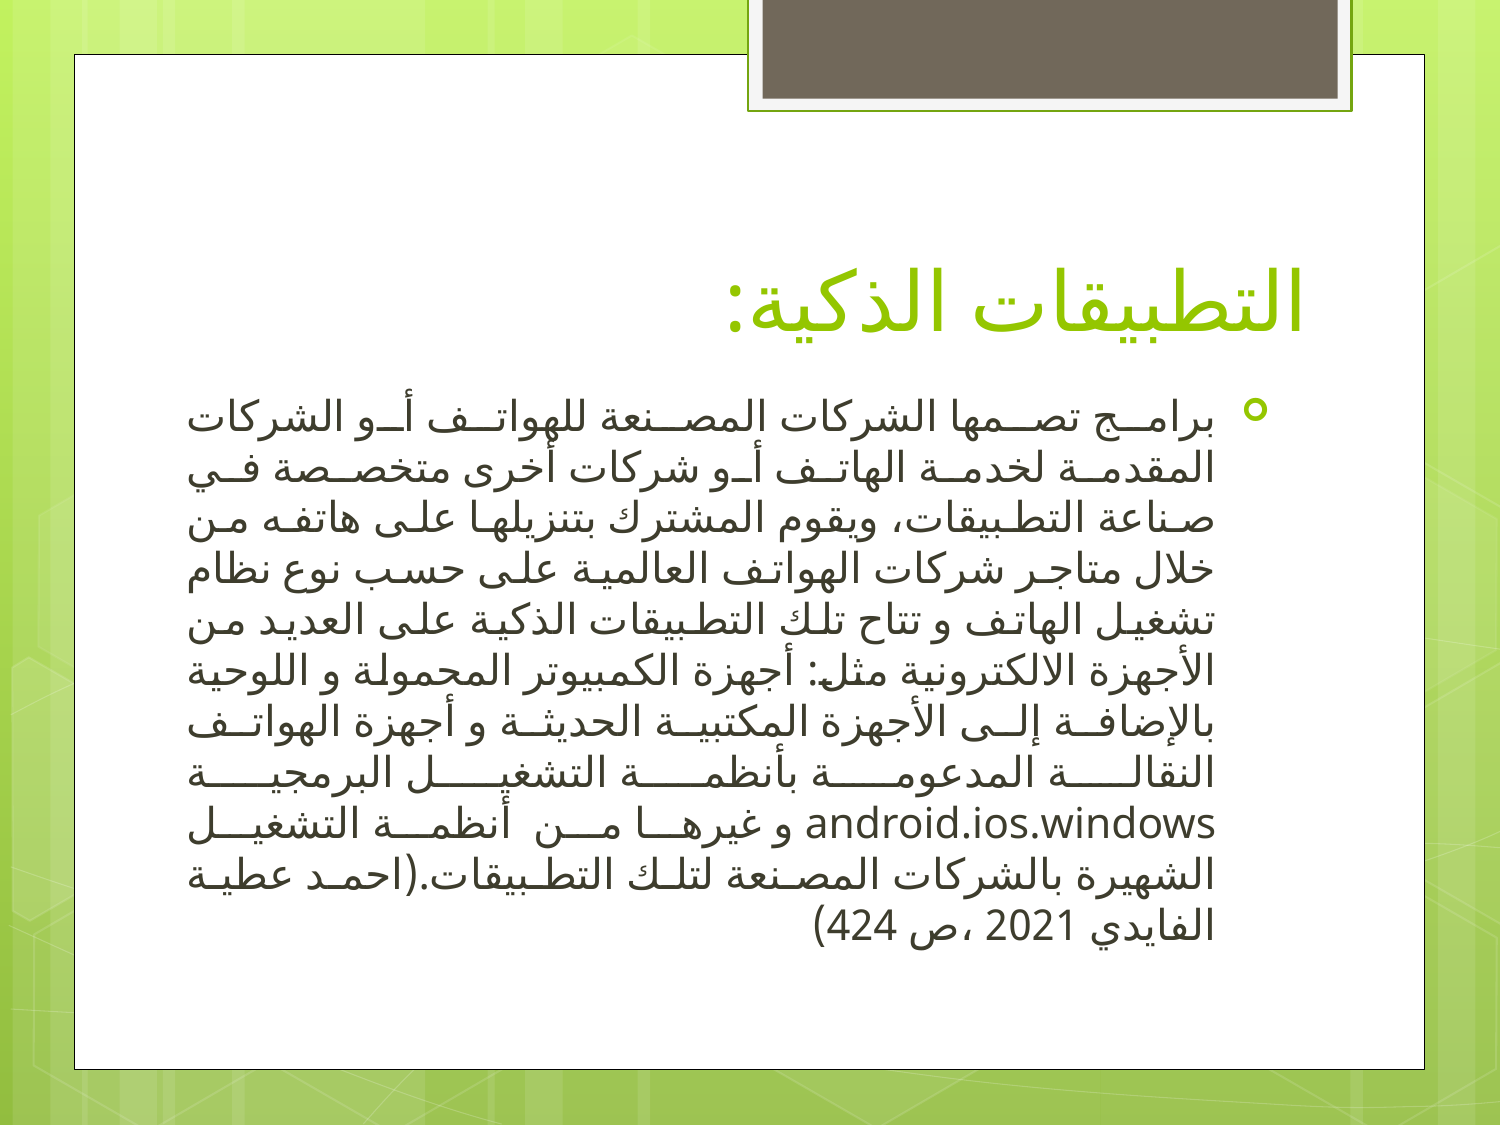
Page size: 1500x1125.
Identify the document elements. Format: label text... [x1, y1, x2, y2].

title التطبيقات الذكية: [171, 168, 1324, 357]
list برامج تصمها الشركات المصنعة للهواتف أو الشركات المقدمة لخدمة الهاتف أو شركات أخرى متخصصة في صناعة التطبيقات، ويقوم المشترك بتنزيلها على هاتفه من خلال متاجر شركات الهواتف العالمية على حسب نوع نظام تشغيل الهاتف و تتاح تلك التطبيقات الذكية على العديد من الأجهزة الالكترونية مثل: أجهزة الكمبيوتر المحمولة و اللوحية بالإضافة إلى الأجهزة المكتبية الحديثة و أجهزة الهواتف النقالة المدعومة بأنظمة التشغيل البرمجية android.ios.windows و غيرها من أنظمة التشغيل الشهيرة بالشركات المصنعة لتلك التطبيقات.(احمد عطية الفايدي 2021 ،ص 424) [171, 381, 1283, 957]
